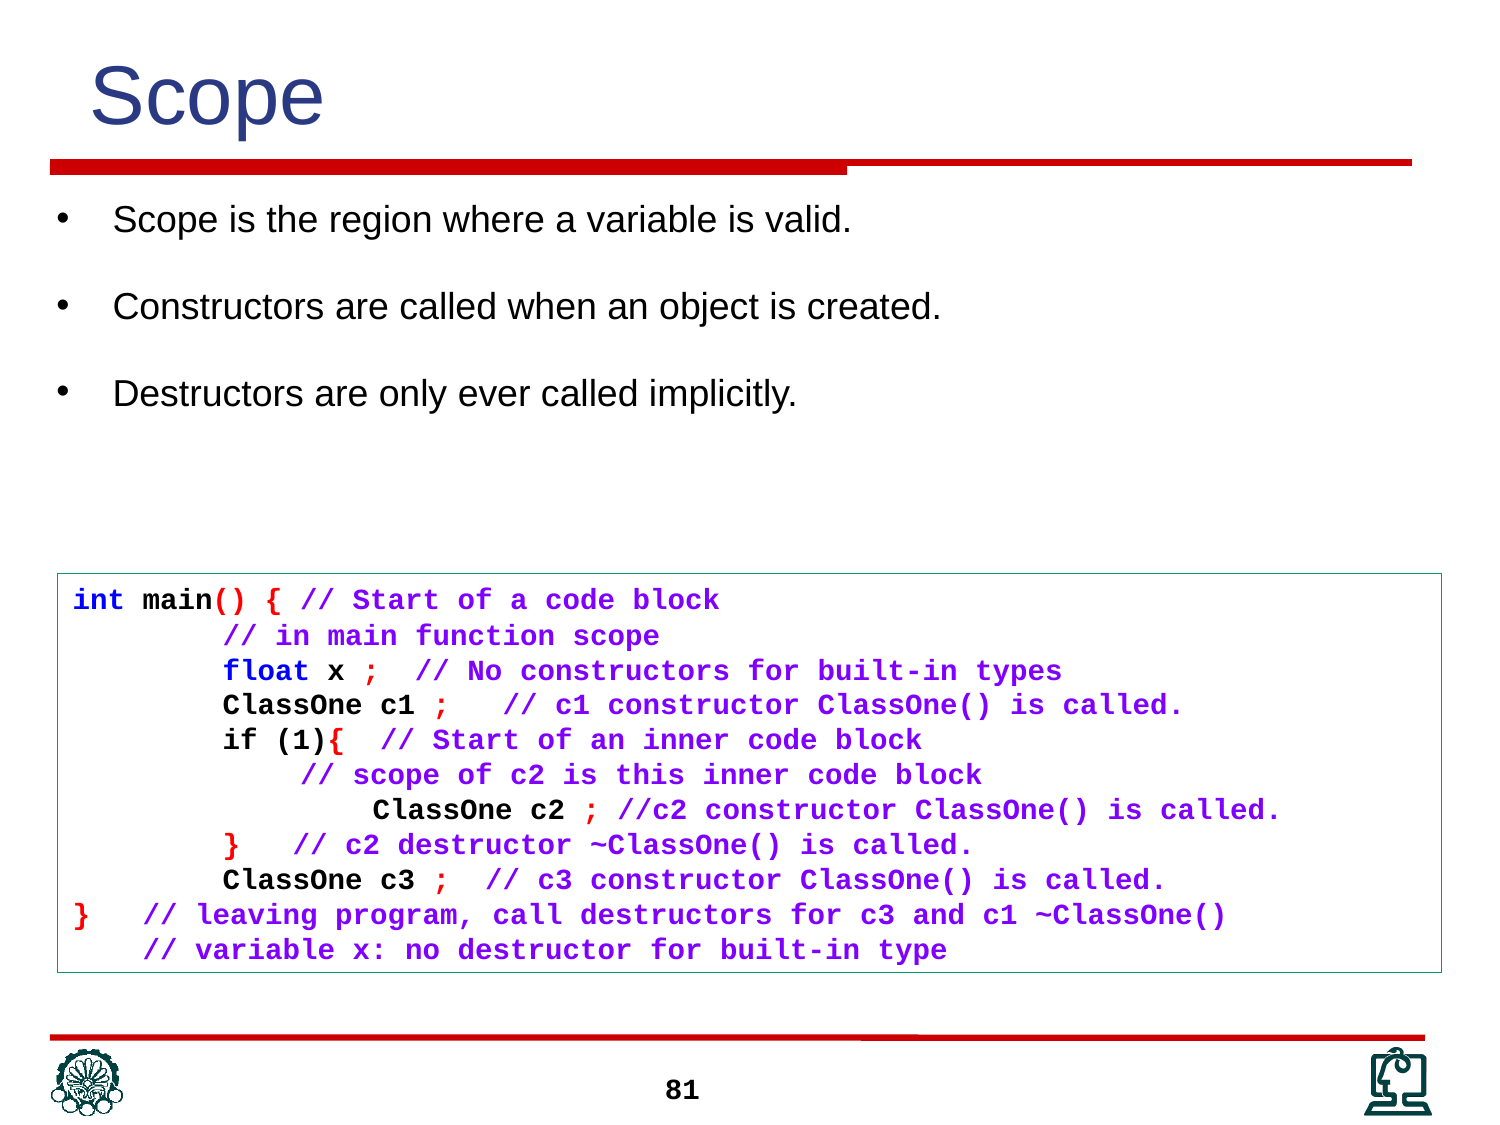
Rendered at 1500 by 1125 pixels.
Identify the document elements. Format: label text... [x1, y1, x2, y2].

text_box int main() { // Start of a code block // in main function scope float x ; // No constructors for built-in types ClassOne c1 ; // c1 constructor ClassOne() is called. if (1){ // Start of an inner code block // scope of c2 is this inner code block ClassOne c2 ; //c2 constructor ClassOne() is called. } // c2 destructor ~ClassOne() is called. ClassOne c3 ; // c3 constructor ClassOne() is called. } // leaving program, call destructors for c3 and c1 ~ClassOne() // variable x: no destructor for built-in type [57, 573, 1442, 973]
title Scope [75, 24, 1375, 150]
slide_number 81 [650, 1062, 750, 1123]
list Scope is the region where a variable is valid. Constructors are called when an object is created. Destructors are only ever called implicitly. [41, 187, 1425, 538]
picture [50, 1047, 125, 1118]
picture [1362, 1045, 1438, 1119]
